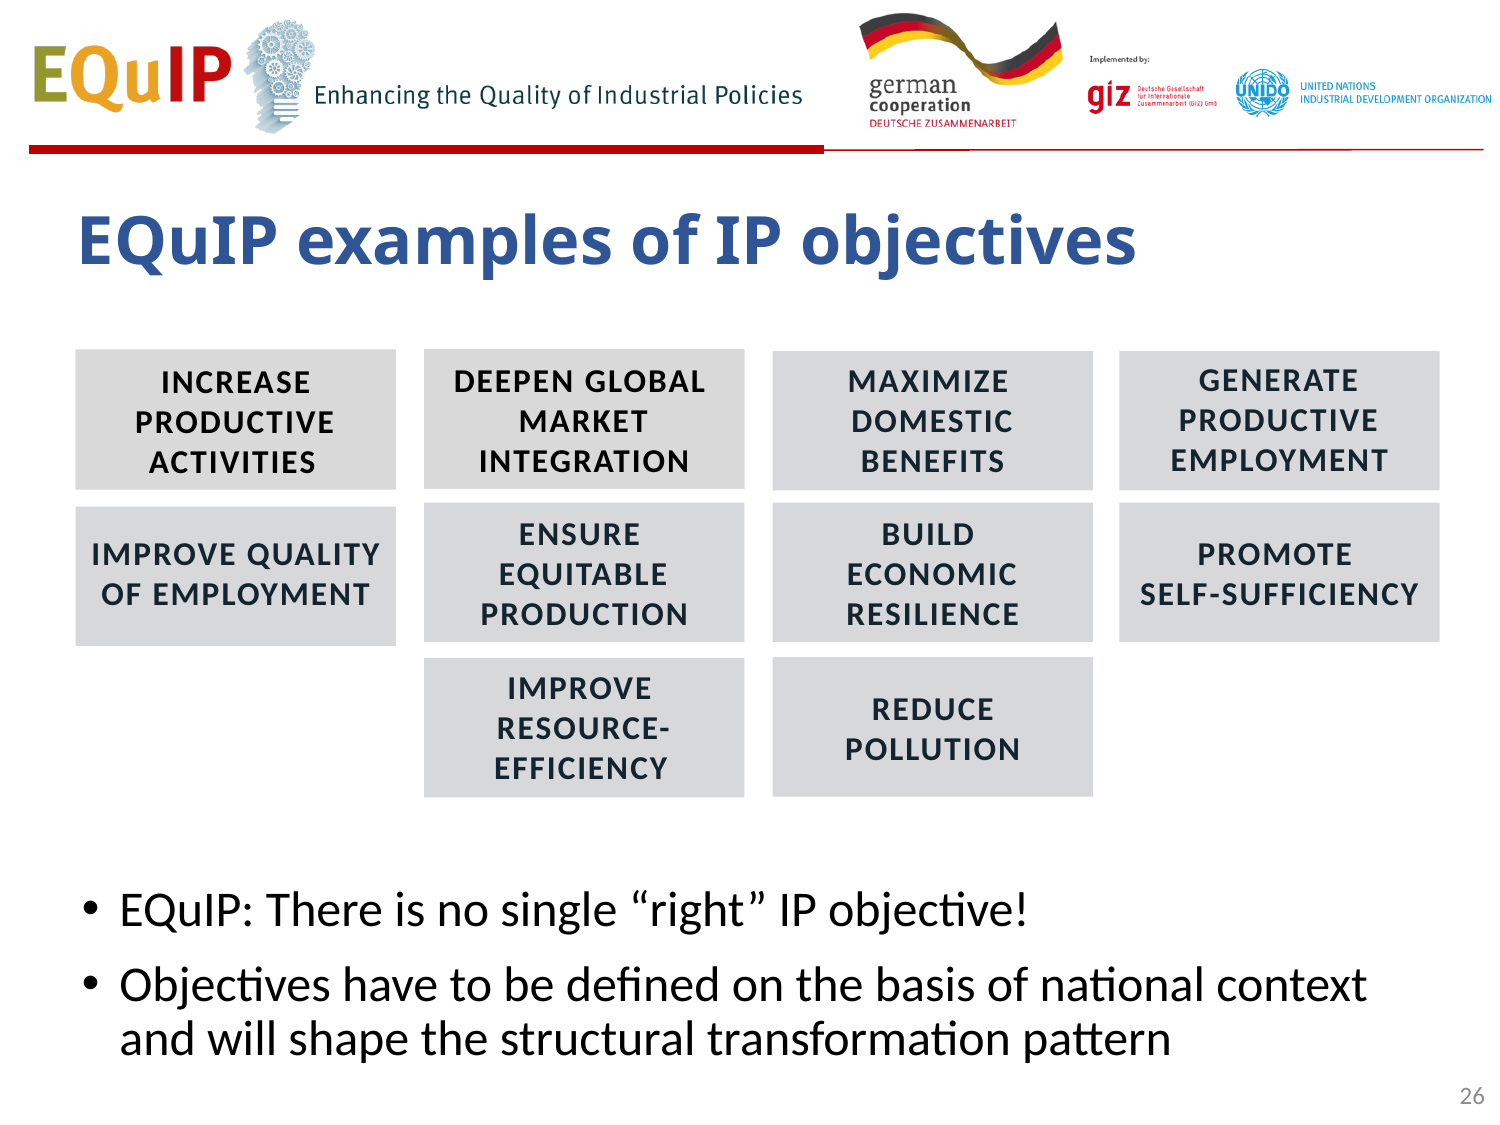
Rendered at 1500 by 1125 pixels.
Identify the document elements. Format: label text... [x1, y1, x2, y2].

text_box MAXIMIZE DOMESTIC BENEFITS [772, 349, 1093, 489]
text_box PROMOTE SELF-SUFFICIENCY [1119, 502, 1440, 642]
text_box INCREASE PRODUCTIVE ACTIVITIES [75, 350, 396, 490]
text_box IMPROVE QUALITY OF EMPLOYMENT [75, 502, 396, 642]
text_box DEEPEN GLOBAL MARKET INTEGRATION [424, 349, 745, 489]
slide_number 26 [1162, 1065, 1500, 1125]
picture [28, 1, 816, 145]
text_box [75, 642, 396, 646]
text_box ENSURE EQUITABLE PRODUCTION [424, 502, 745, 642]
picture [854, 1, 1494, 152]
text_box IMPROVE RESOURCE-EFFICIENCY [424, 656, 745, 796]
text_box EQuIP examples of IP objectives [61, 168, 1356, 317]
list EQuIP: There is no single “right” IP objective! Objectives have to be defined on the basis of national context and will shape the structural transformation pattern [66, 876, 1433, 1118]
text_box BUILD ECONOMIC RESILIENCE [772, 502, 1093, 642]
text_box GENERATE PRODUCTIVE EMPLOYMENT [1119, 348, 1440, 488]
text_box REDUCE POLLUTION [772, 657, 1093, 797]
